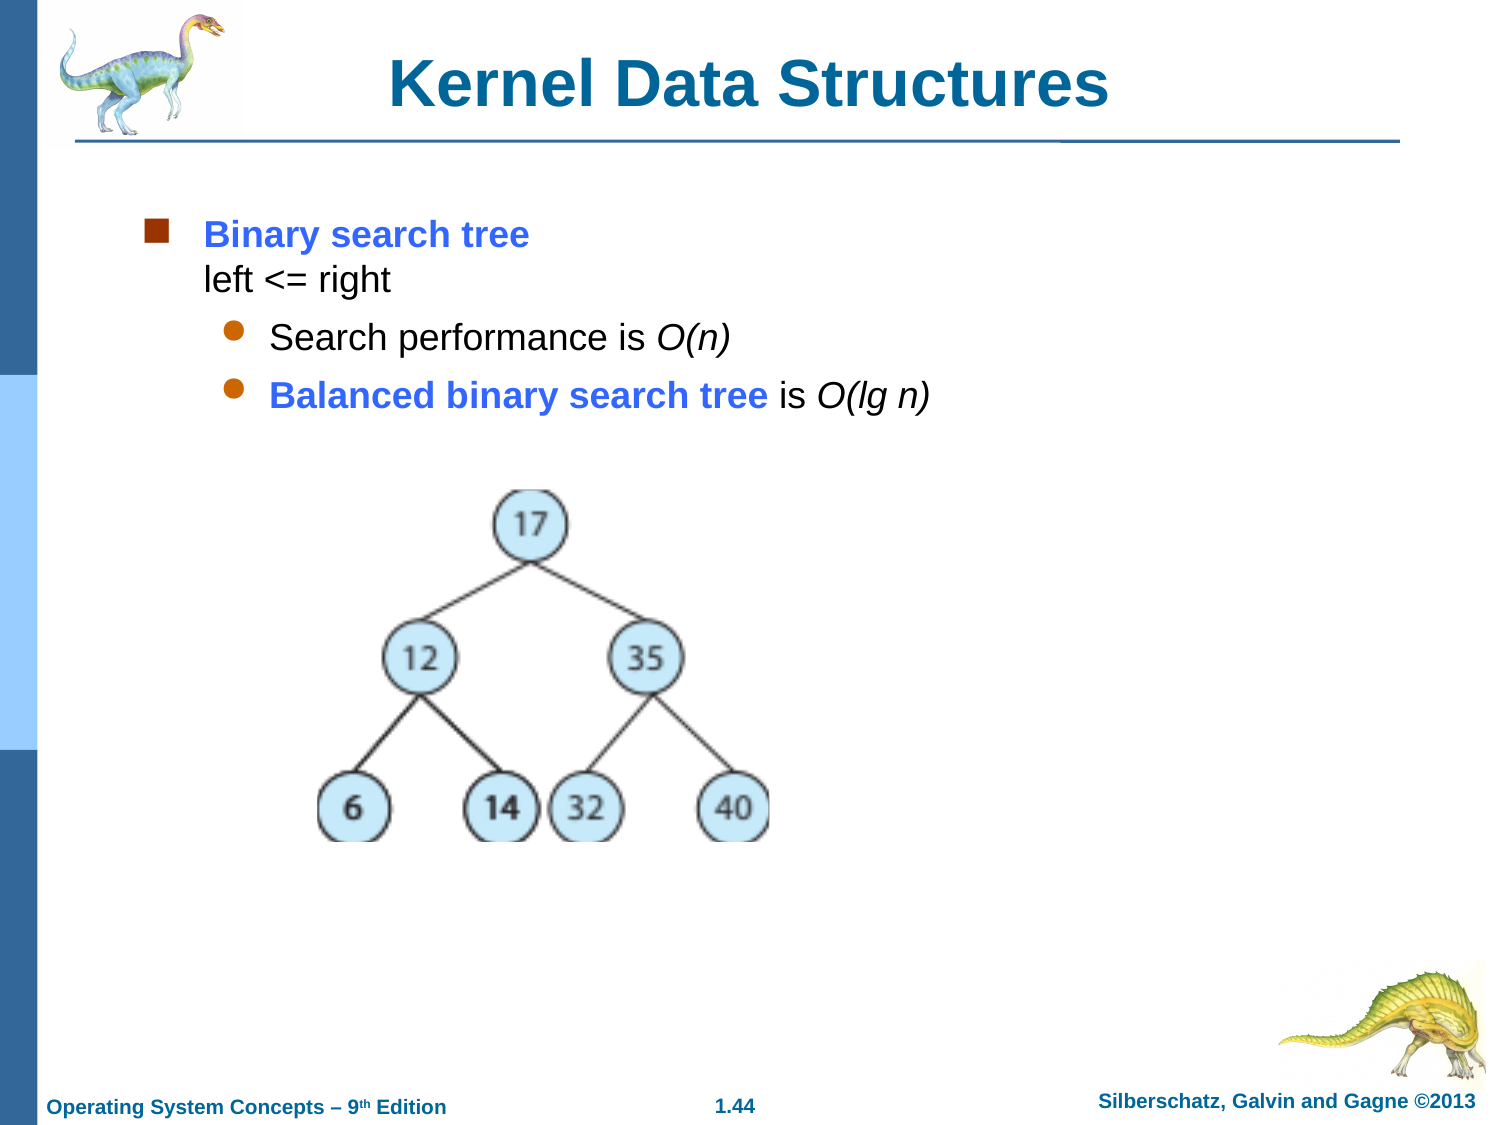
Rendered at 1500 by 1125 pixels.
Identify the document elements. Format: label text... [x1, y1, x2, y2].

list Binary search tree left <= right Search performance is O(n) Balanced binary search tree is O(lg n) [132, 202, 1030, 466]
picture [46, 0, 243, 149]
title Kernel Data Structures [74, 32, 1426, 128]
picture [317, 488, 770, 842]
picture [1275, 959, 1486, 1090]
